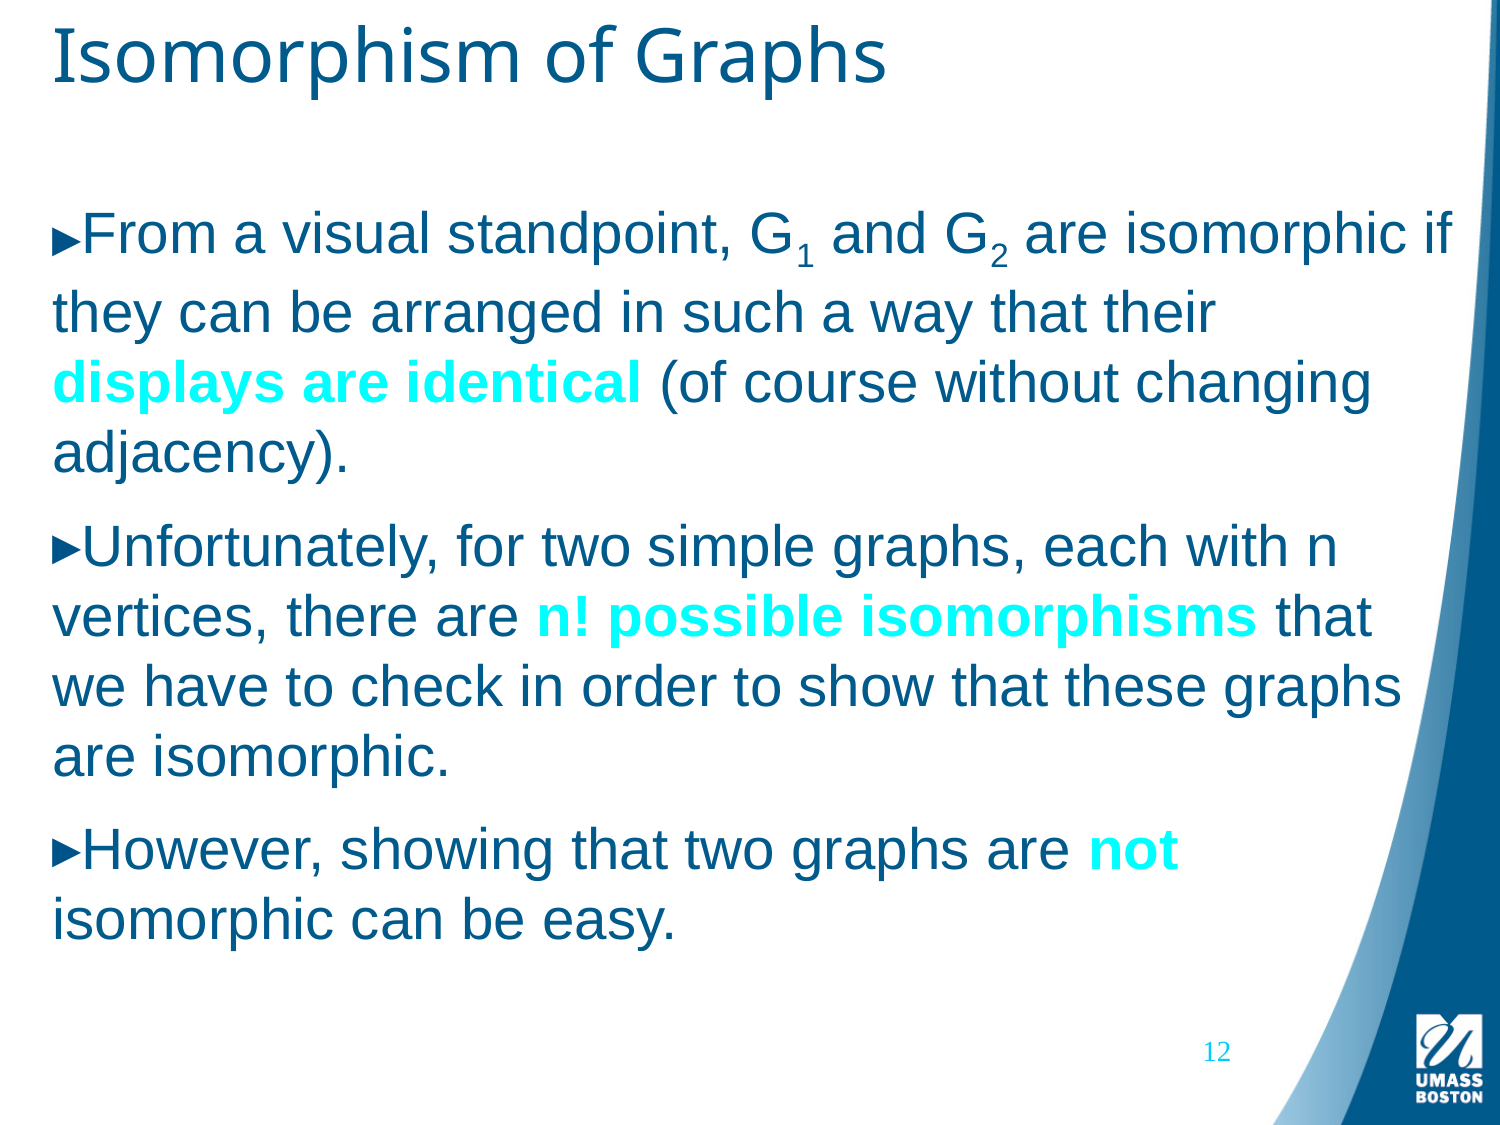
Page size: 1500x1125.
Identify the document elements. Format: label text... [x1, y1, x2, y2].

picture [0, 0, 1500, 1125]
title Isomorphism of Graphs [37, 0, 1450, 163]
slide_number 12 [1187, 1025, 1500, 1100]
list From a visual standpoint, G1 and G2 are isomorphic if they can be arranged in such a way that their displays are identical (of course without changing adjacency). Unfortunately, for two simple graphs, each with n vertices, there are n! possible isomorphisms that we have to check in order to show that these graphs are isomorphic. However, showing that two graphs are not isomorphic can be easy. [37, 187, 1475, 1013]
picture [1439, 1100, 1448, 1105]
picture [1461, 1100, 1476, 1105]
picture [1452, 1100, 1461, 1107]
picture [1385, 1013, 1447, 1025]
